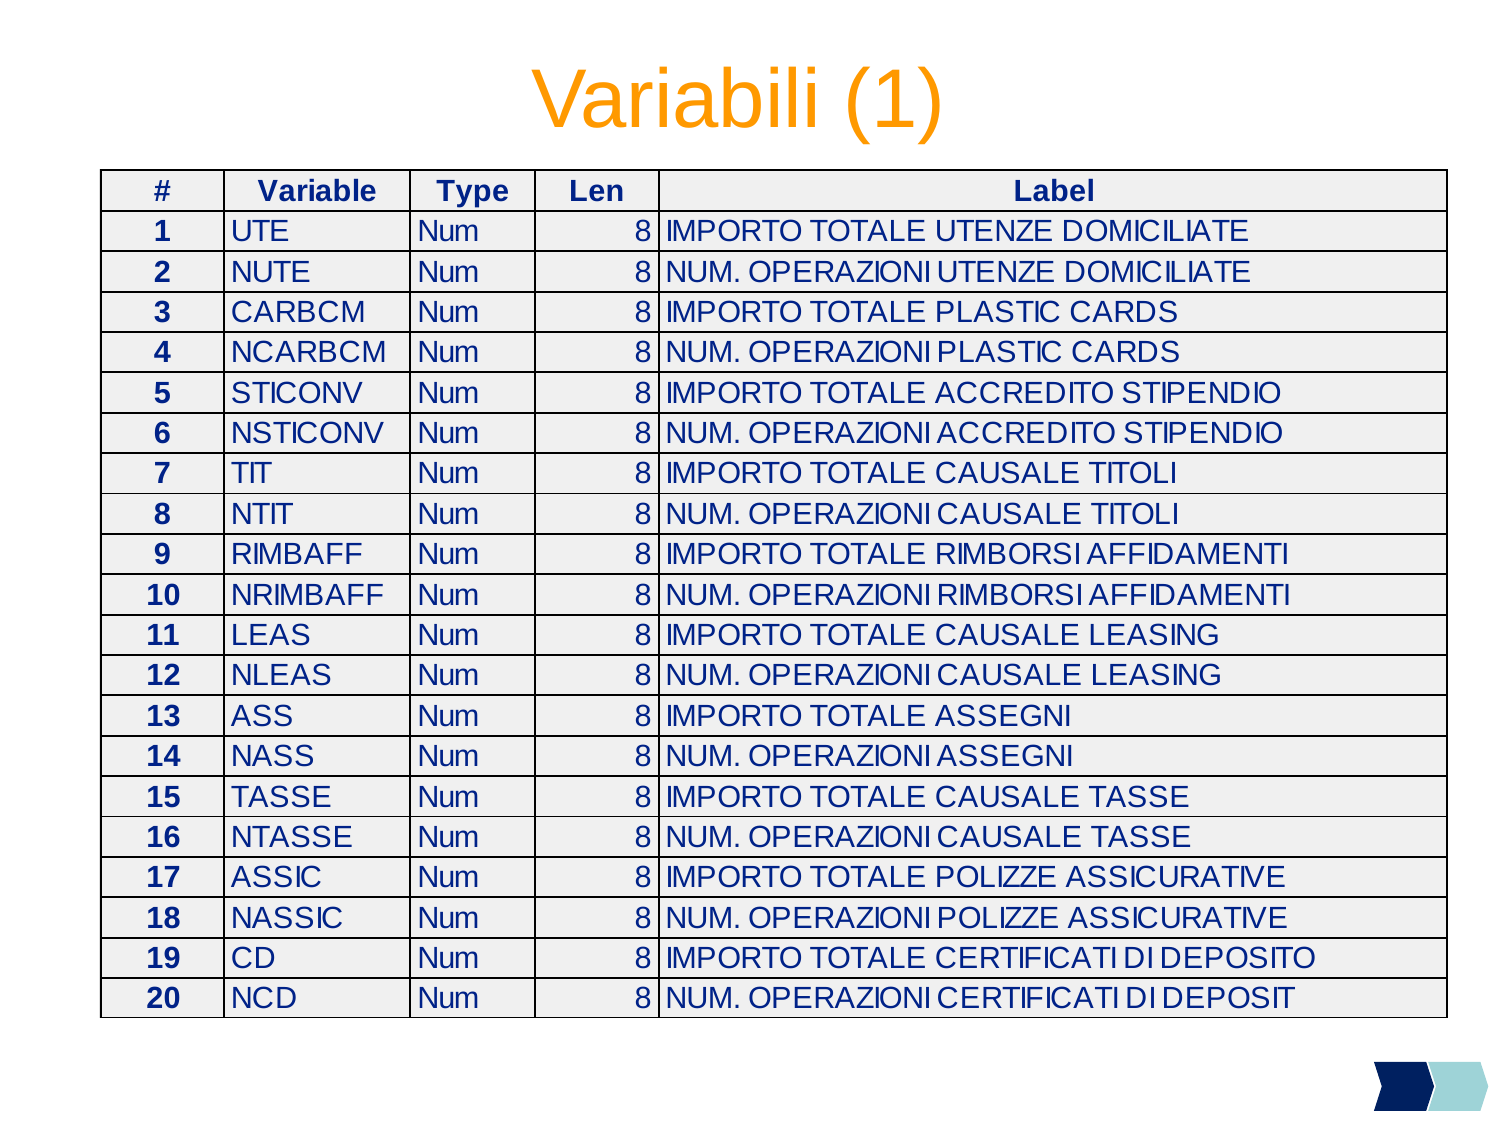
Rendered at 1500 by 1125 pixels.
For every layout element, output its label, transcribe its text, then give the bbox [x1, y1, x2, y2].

text_box [1429, 1062, 1488, 1111]
text_box [1374, 1062, 1434, 1111]
title Variabili (1) [75, 0, 1425, 188]
picture [99, 169, 1451, 1020]
